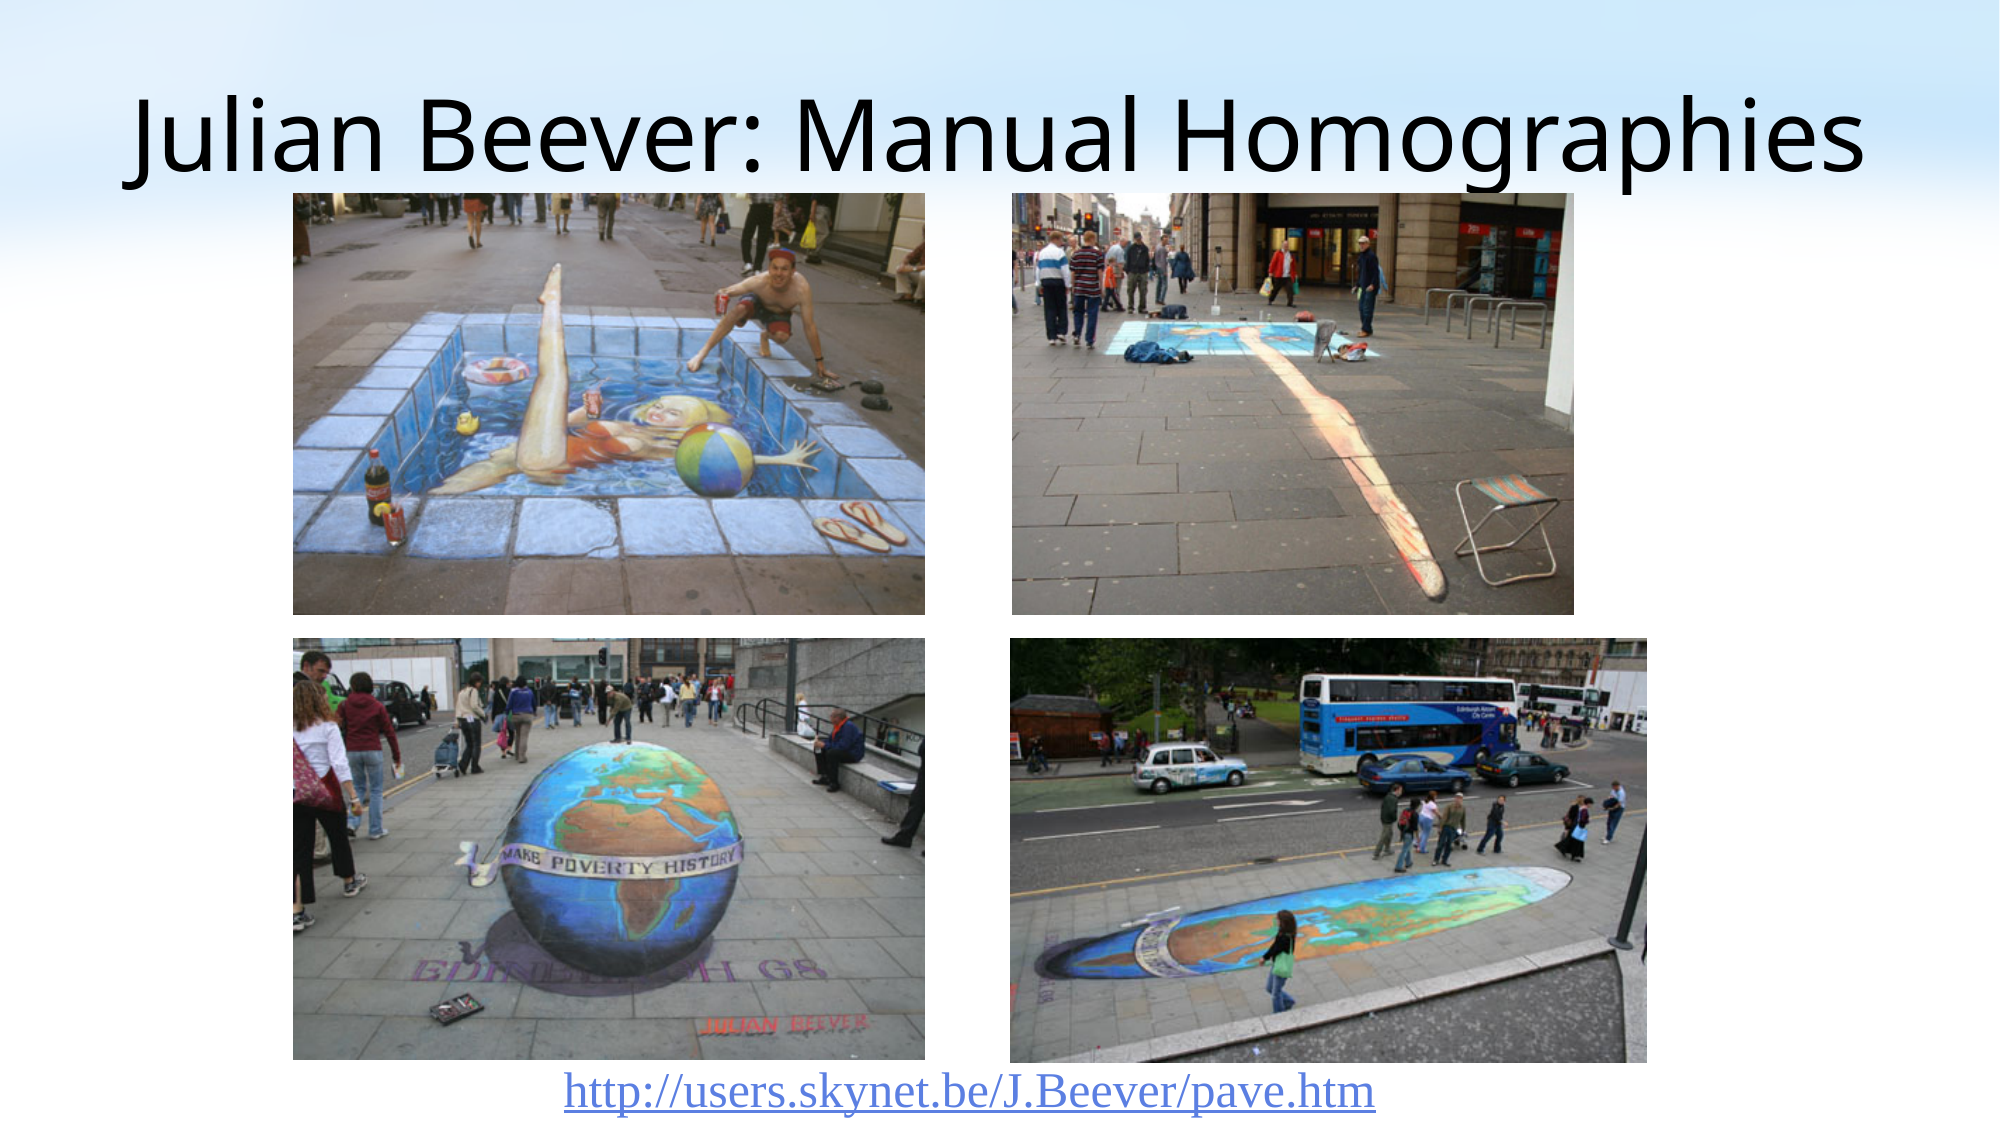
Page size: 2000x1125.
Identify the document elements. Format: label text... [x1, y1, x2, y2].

title Julian Beever: Manual Homographies [99, 37, 1900, 226]
picture [0, 0, 2000, 1125]
text_box http://users.skynet.be/J.Beever/pave.htm [548, 1049, 1391, 1125]
